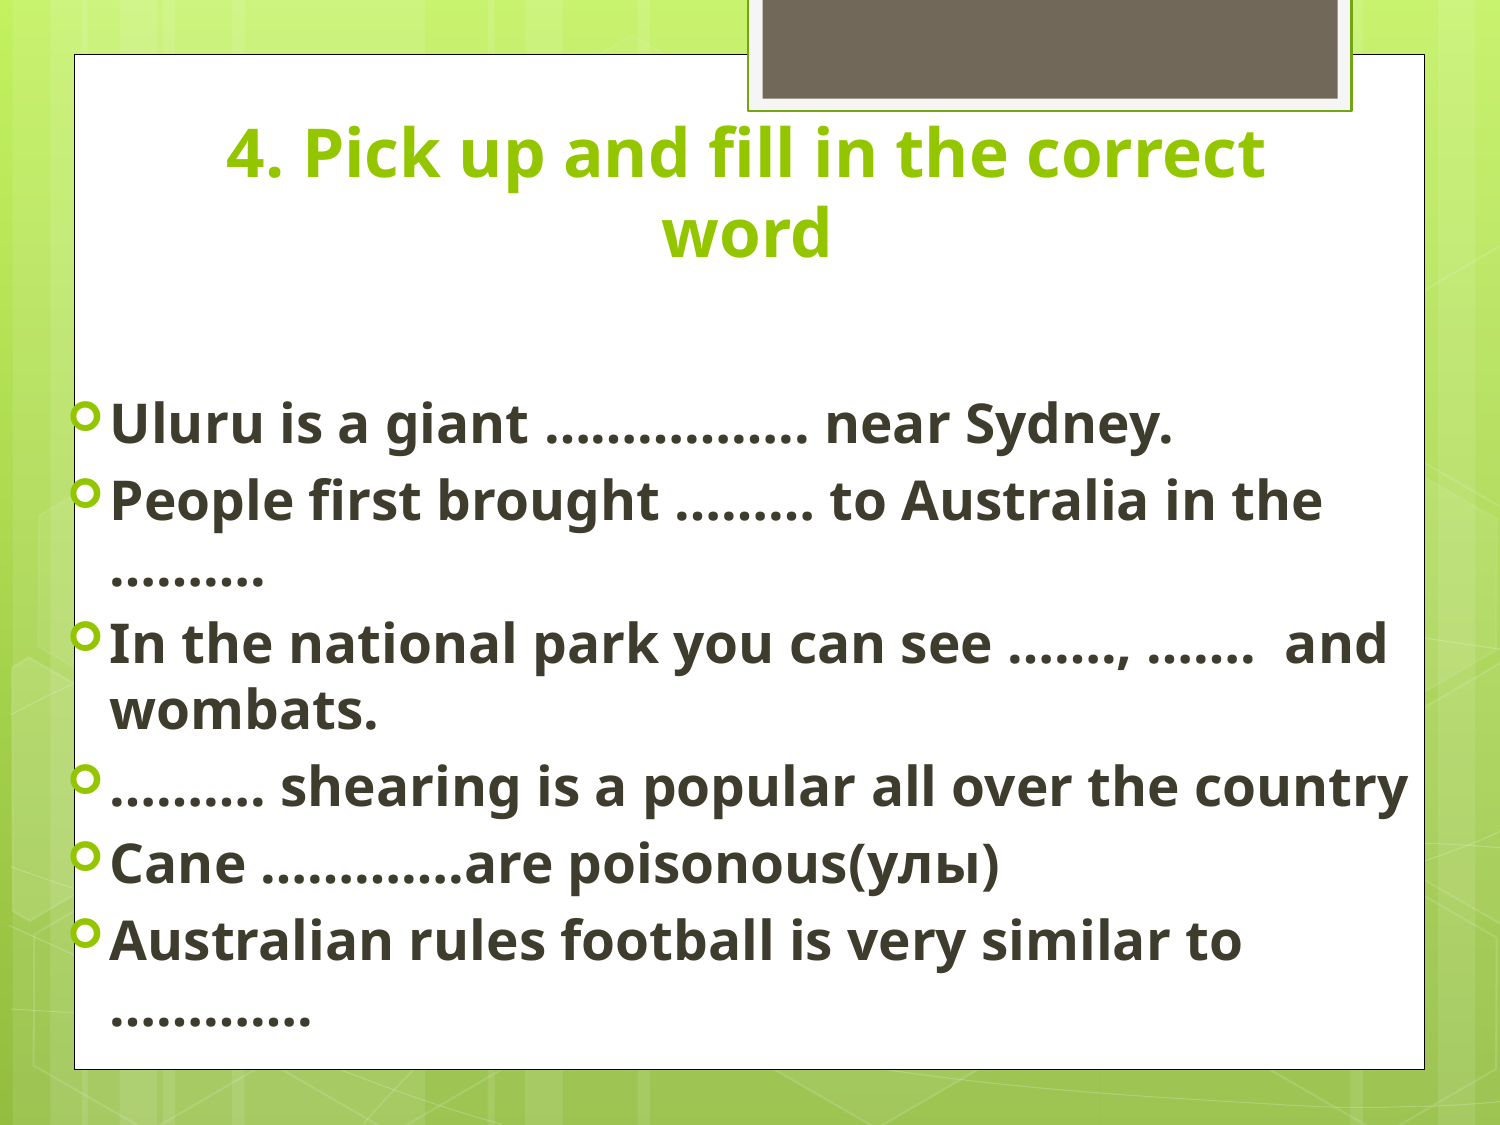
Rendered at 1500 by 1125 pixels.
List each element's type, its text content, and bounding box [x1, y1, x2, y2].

title 4. Pick up and fill in the correct word [171, 101, 1324, 279]
list Uluru is a giant …………….. near Sydney. People first brought ……… to Australia in the ………. In the national park you can see ……., ……. and wombats. ………. shearing is a popular all over the country Cane ………….are poisonous(yлы) Australian rules football is very similar to …………. [41, 381, 1459, 1047]
